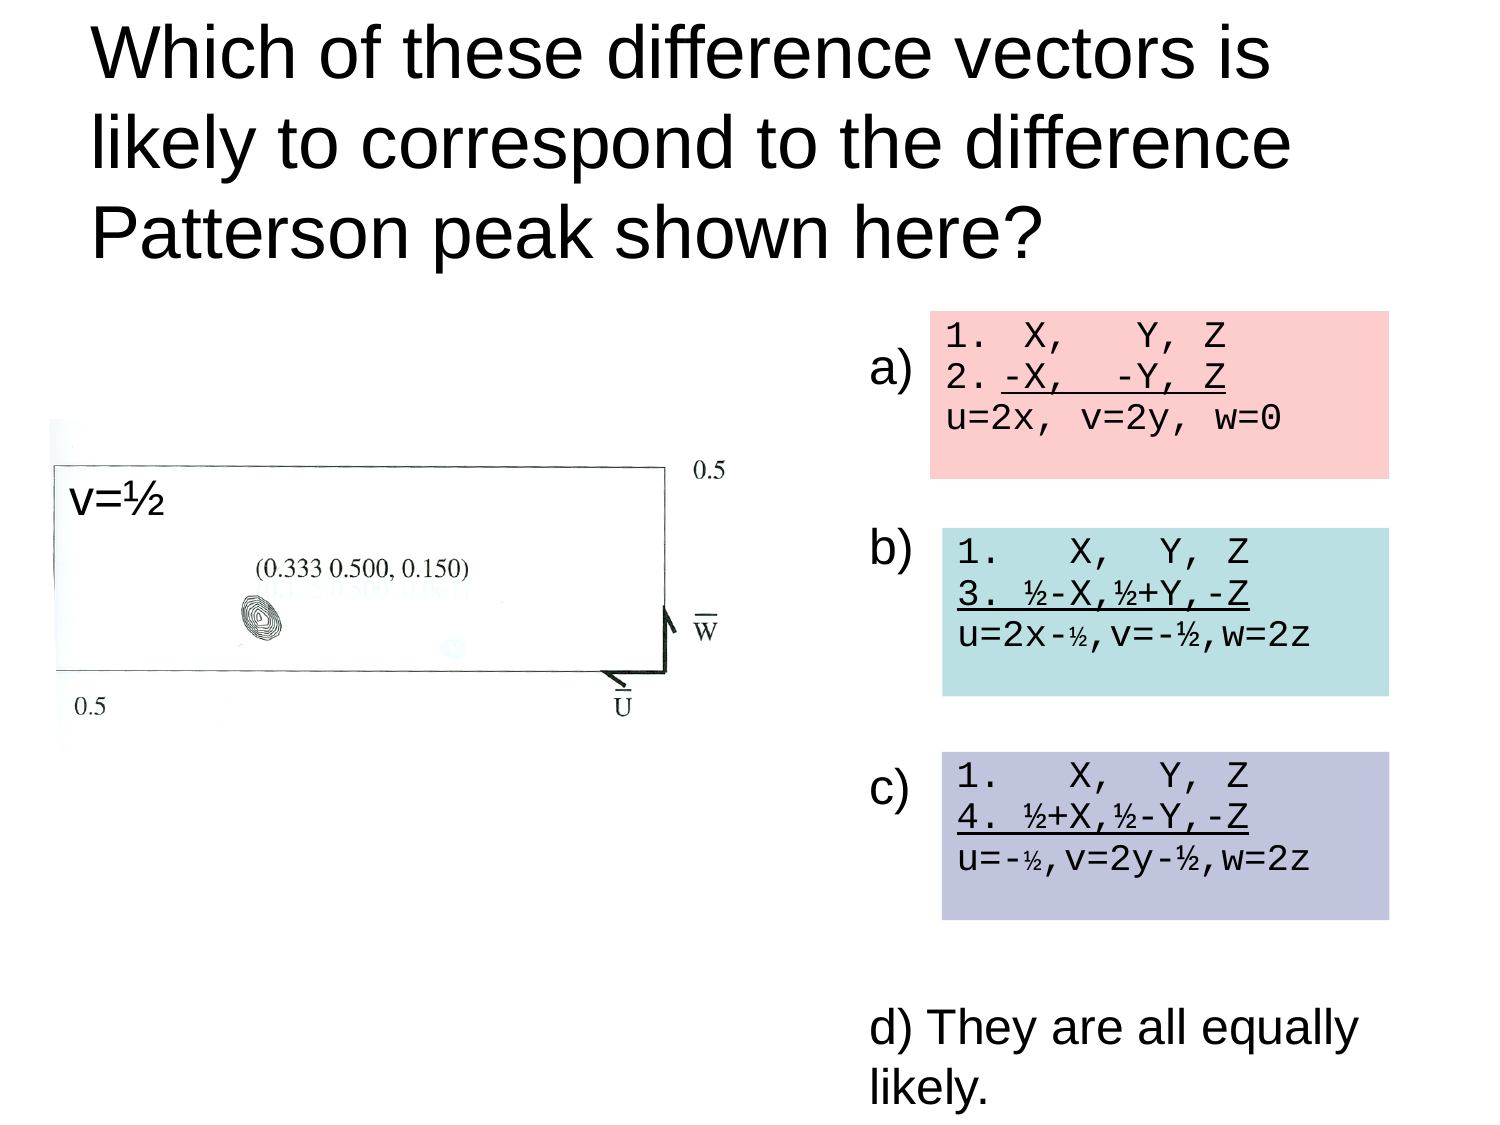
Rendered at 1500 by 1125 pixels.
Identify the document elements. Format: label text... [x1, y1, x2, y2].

title Which of these difference vectors is likely to correspond to the difference Patterson peak shown here? [75, 45, 1425, 233]
text_box X, Y, Z -X, -Y, Z u=2x, v=2y, w=0 [930, 311, 1390, 326]
text_box a) b) c) d) They are all equally likely. [854, 326, 1427, 1122]
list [22, 419, 745, 752]
